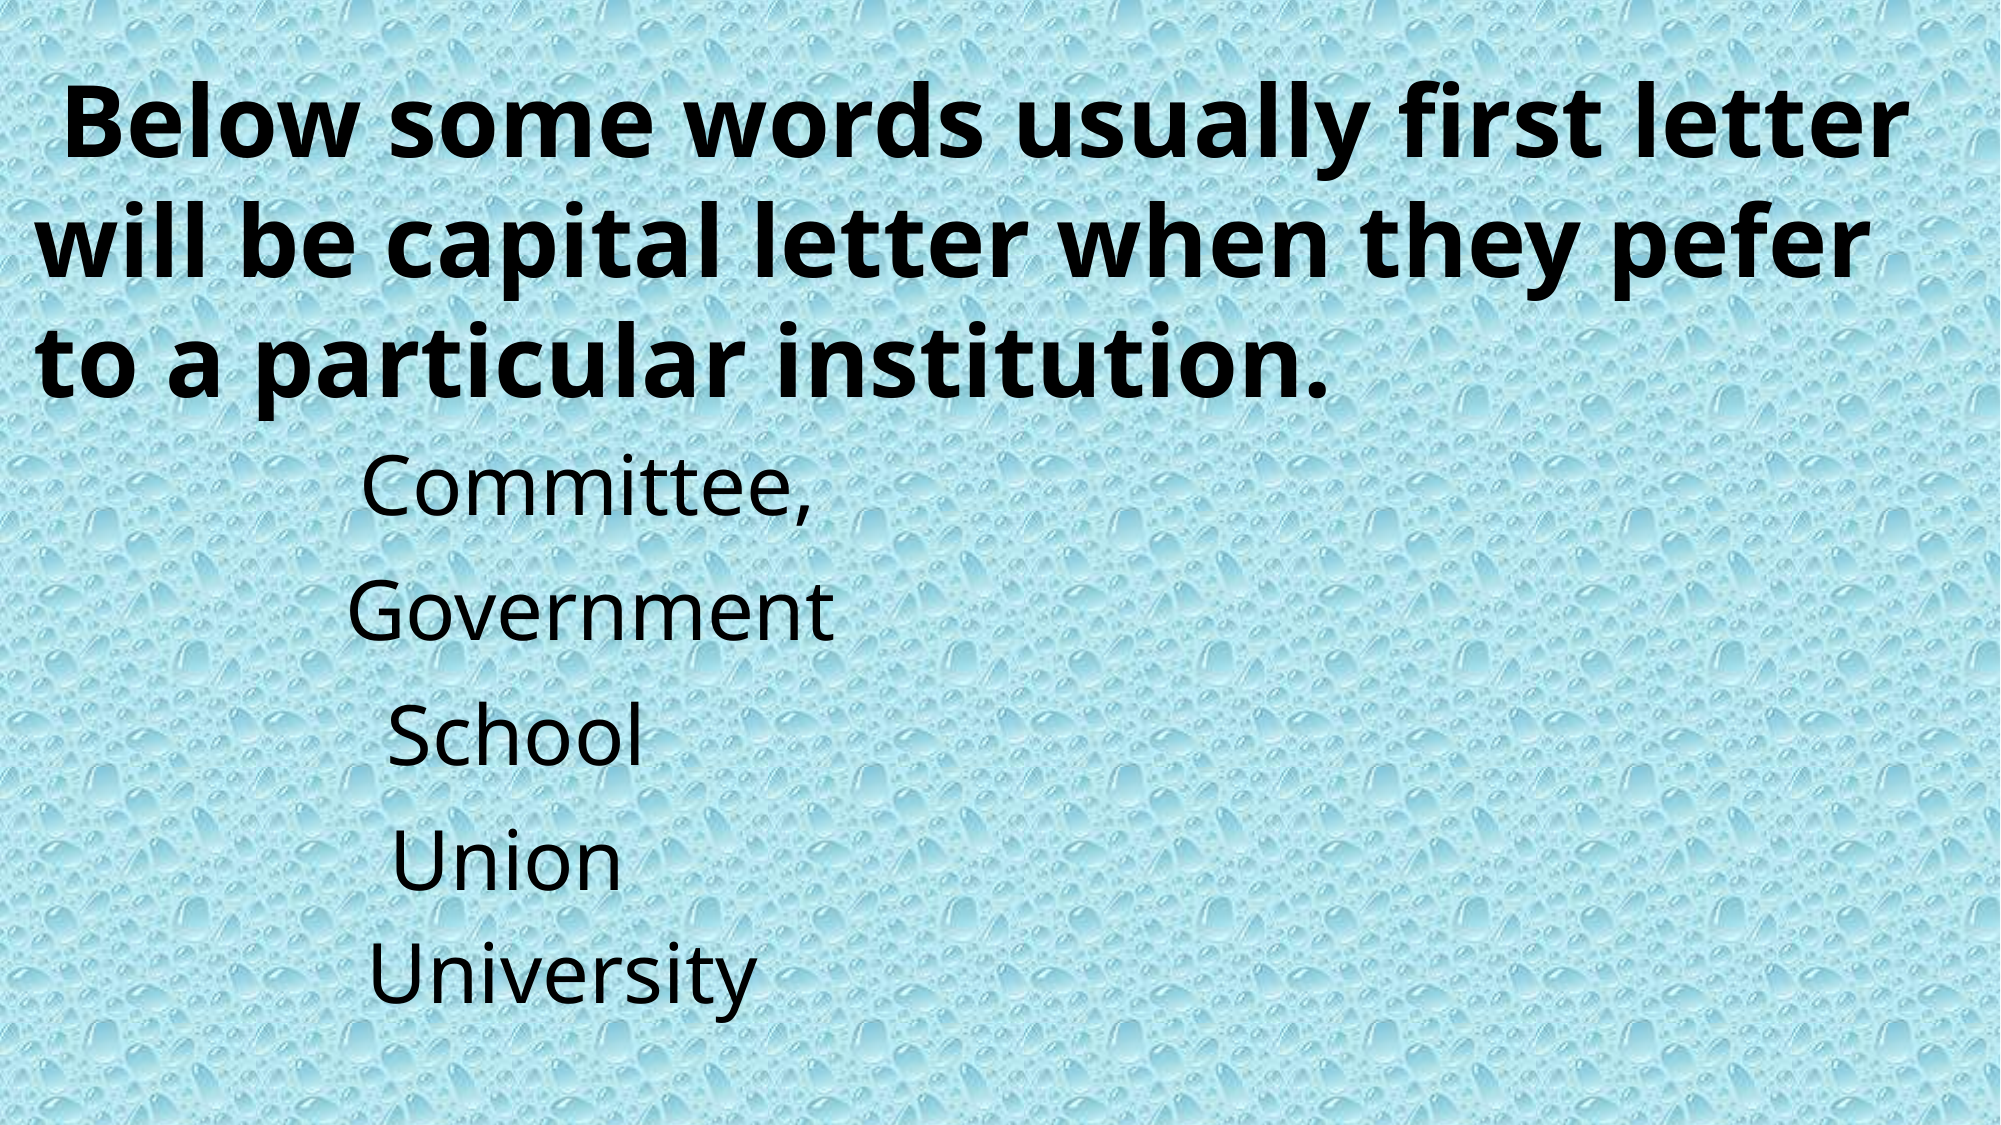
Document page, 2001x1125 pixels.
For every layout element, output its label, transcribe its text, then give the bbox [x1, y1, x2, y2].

text_box Below some words usually first letter will be capital letter when they pefer to a particular institution. [19, 50, 1975, 425]
text_box Government [330, 549, 873, 665]
text_box Union [374, 800, 663, 912]
text_box University [351, 912, 795, 1028]
text_box Committee, [344, 425, 831, 540]
picture [0, 0, 2001, 1125]
text_box School [371, 675, 683, 790]
